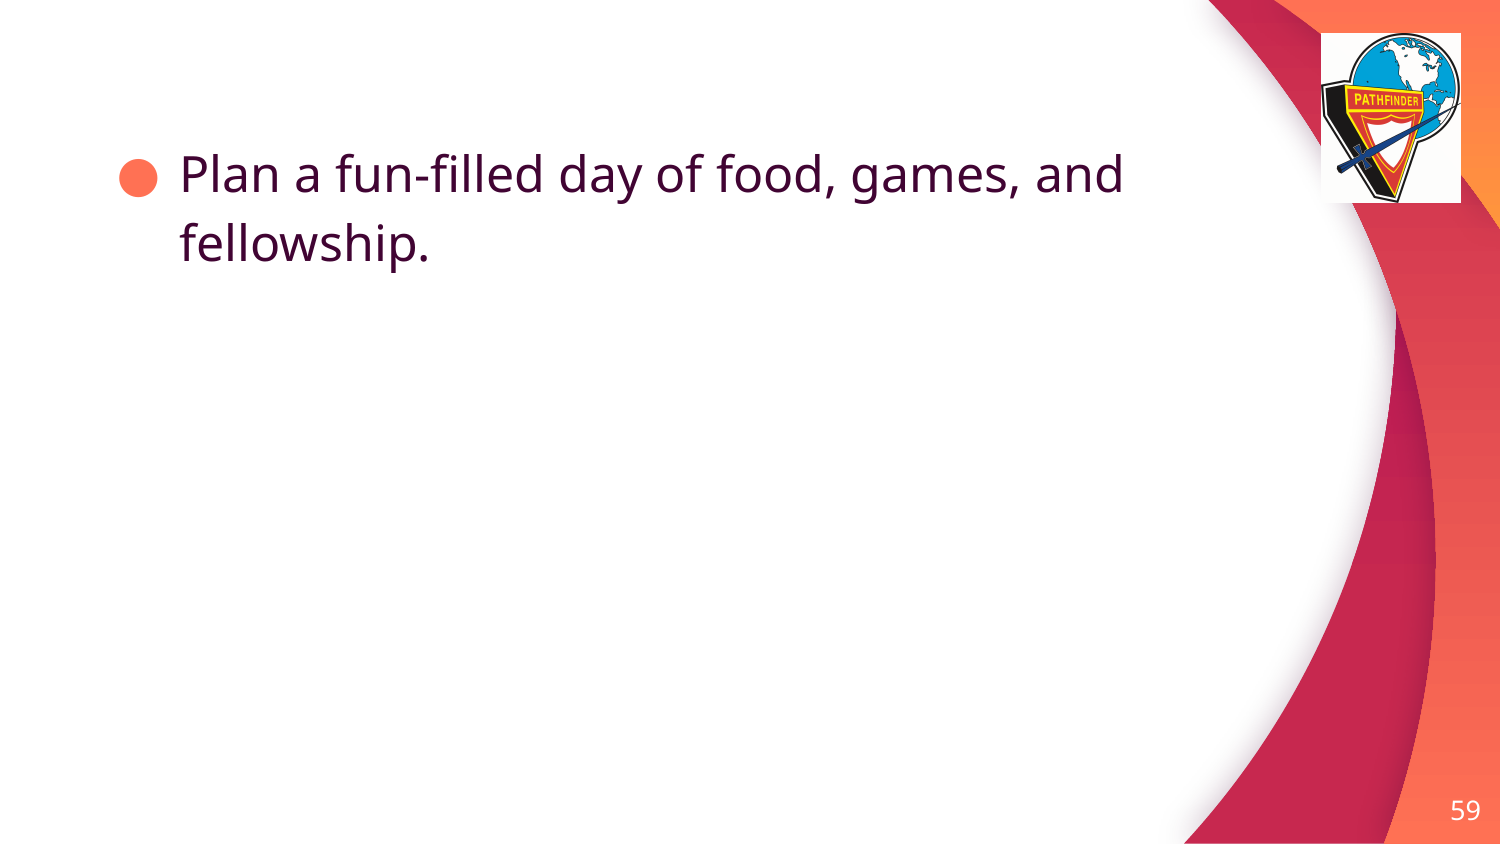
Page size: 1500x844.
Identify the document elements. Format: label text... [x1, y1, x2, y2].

picture [1321, 33, 1462, 203]
slide_number 59 [1391, 779, 1482, 844]
list Plan a fun-filled day of food, games, and fellowship. [104, 133, 1247, 609]
